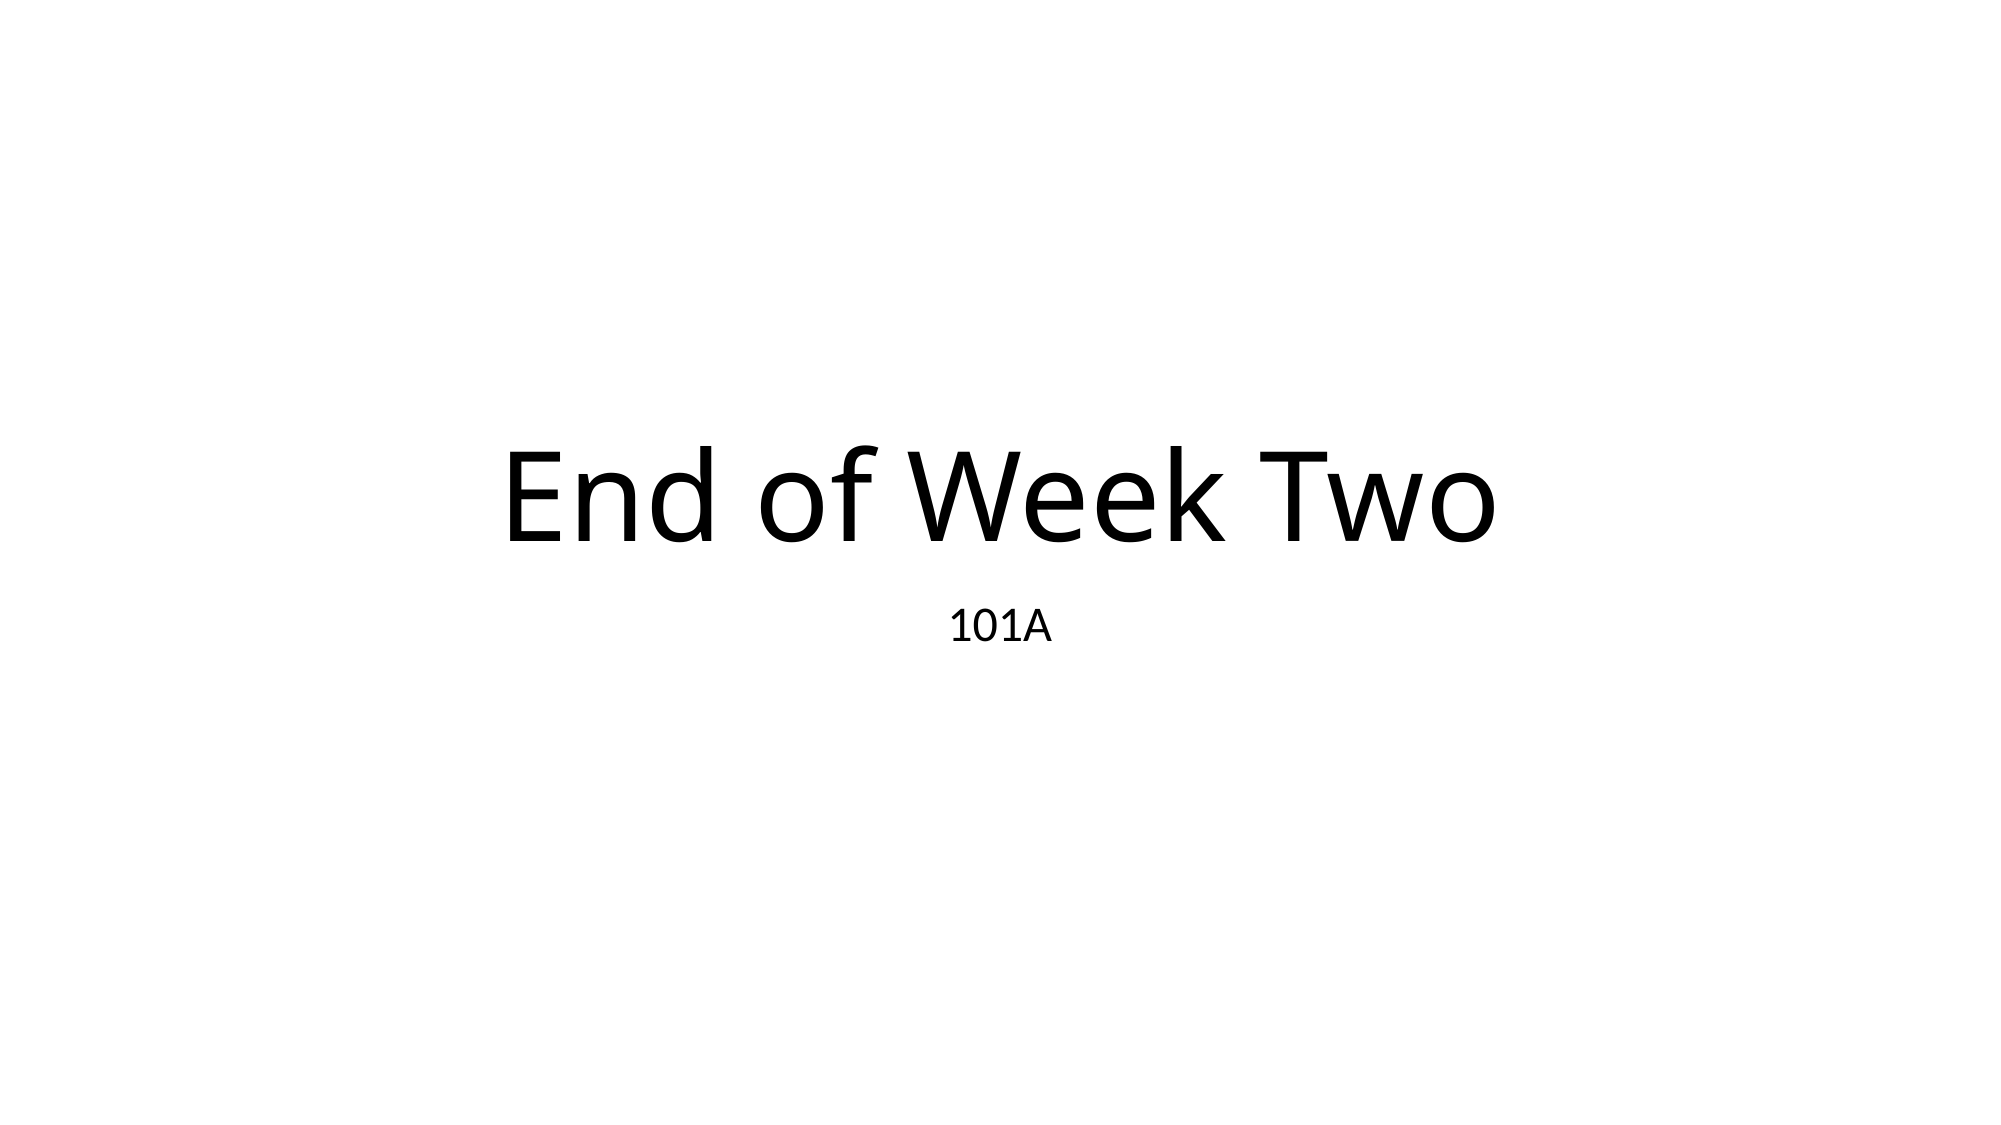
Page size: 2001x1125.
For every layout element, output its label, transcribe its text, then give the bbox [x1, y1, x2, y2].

title End of Week Two [249, 184, 1750, 576]
subtitle 101A [249, 590, 1750, 863]
